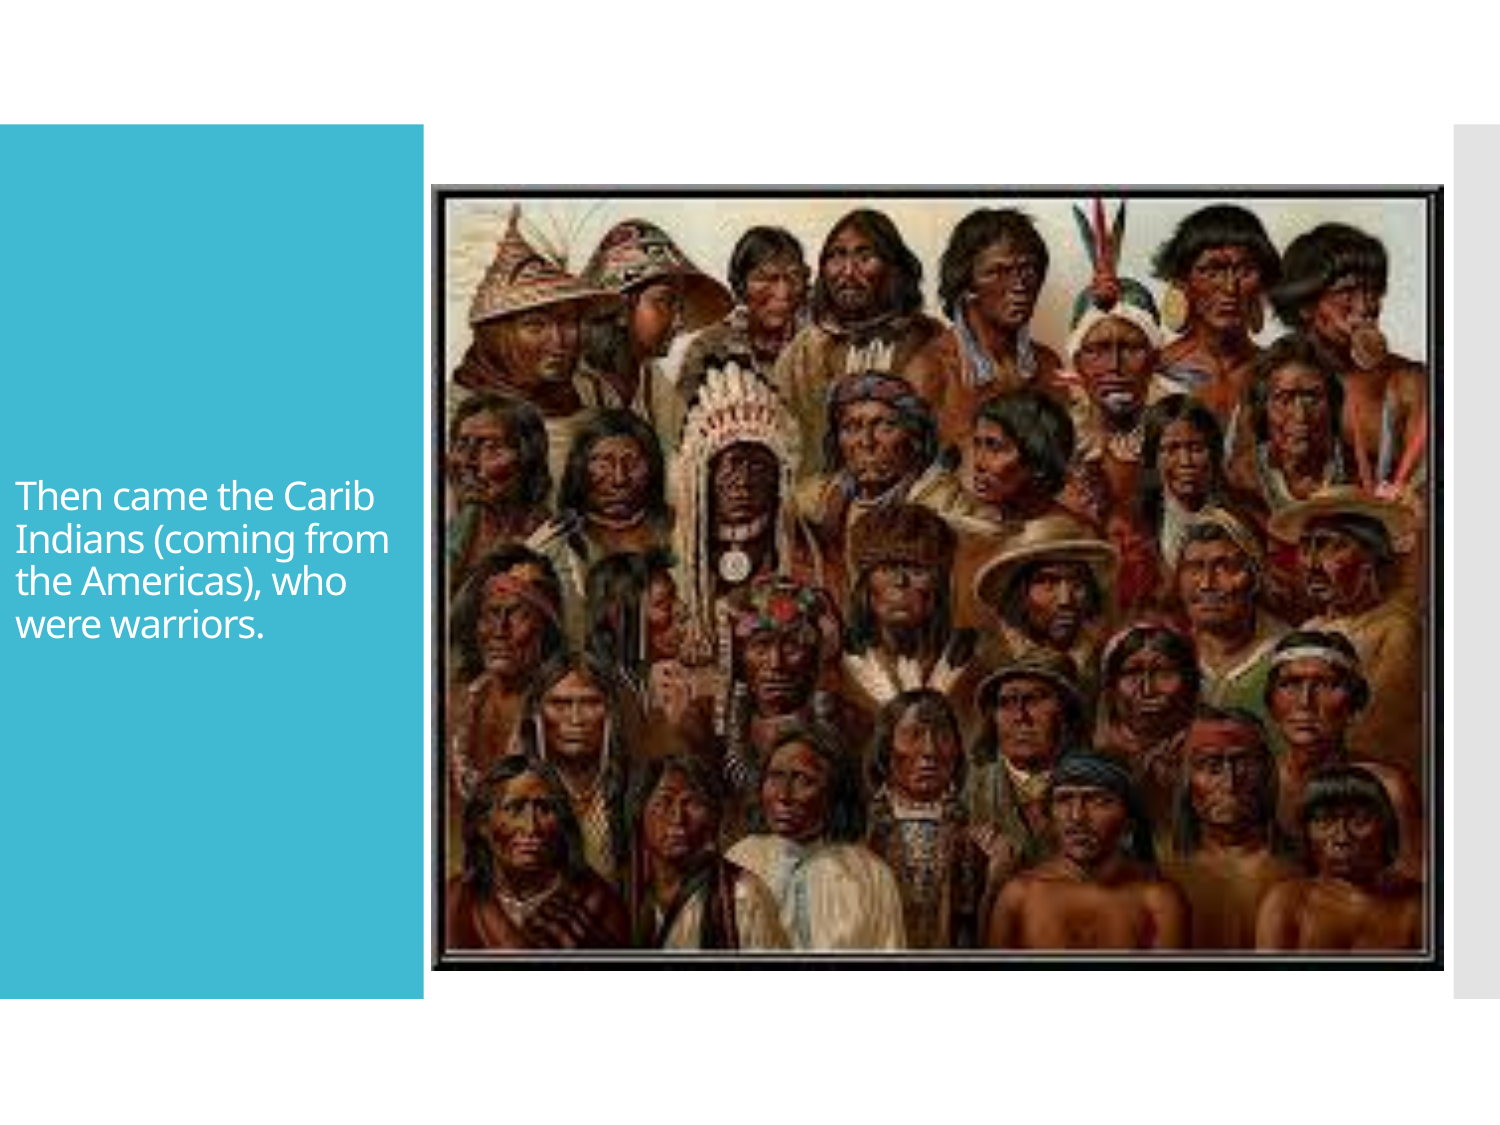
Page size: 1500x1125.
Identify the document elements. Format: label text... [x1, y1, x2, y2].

title Then came the Carib Indians (coming from the Americas), who were warriors. [0, 184, 420, 940]
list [430, 184, 1444, 971]
